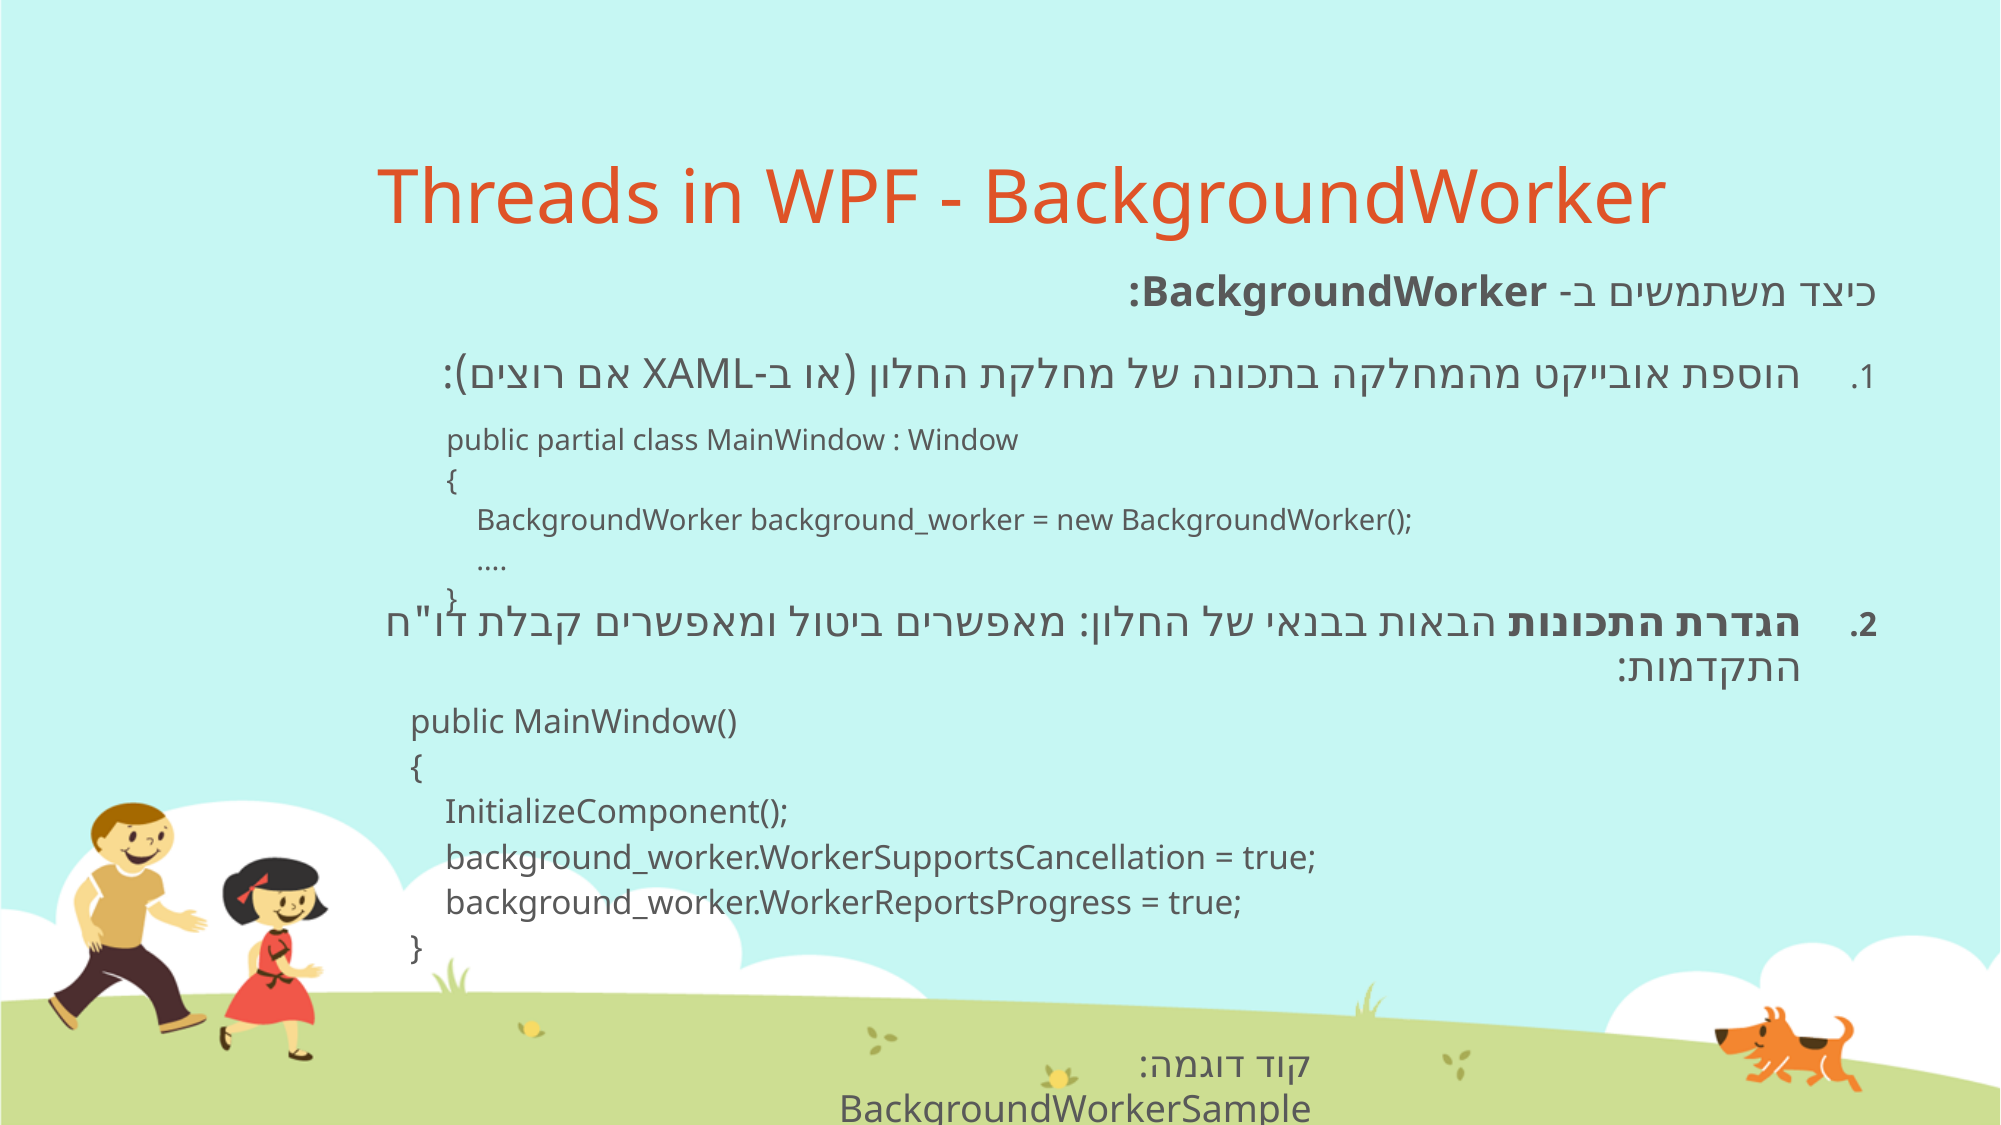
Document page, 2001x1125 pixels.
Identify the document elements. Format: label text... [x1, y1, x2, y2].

table_header public MainWindow() { InitializeComponent(); background_worker.WorkerSupportsCancellation = true; background_worker.WorkerReportsProgress = true; } [395, 691, 1720, 977]
picture [0, 0, 2001, 1125]
title Threads in WPF - BackgroundWorker [362, 50, 1900, 247]
table_header public partial class MainWindow : Window { BackgroundWorker background_worker = new BackgroundWorker(); …. } [401, 412, 1478, 666]
text_box קוד דוגמה: BackgroundWorkerSample [640, 1032, 1327, 1125]
list כיצד משתמשים ב- BackgroundWorker: הוספת אובייקט מהמחלקה בתכונה של מחלקת החלון (או ב-XAML אם רוצים): הגדרת התכונות הבאות בבנאי של החלון: מאפשרים ביטול ומאפשרים קבלת דו"ח התקדמות: [362, 262, 1900, 938]
